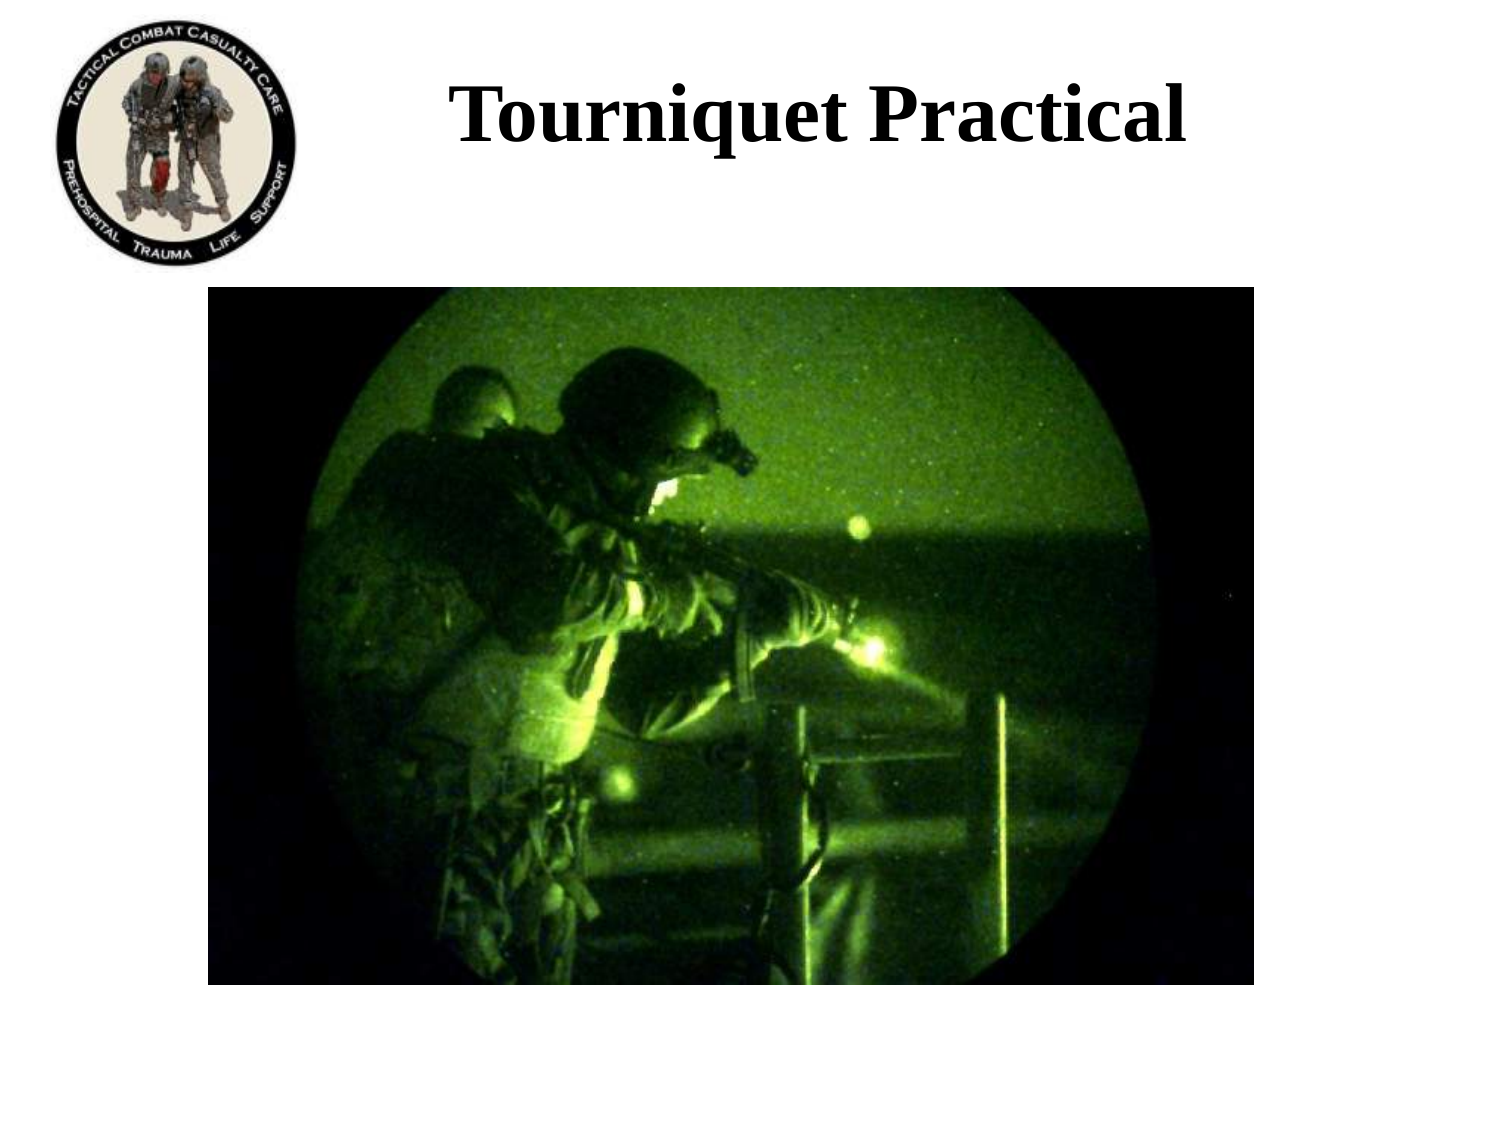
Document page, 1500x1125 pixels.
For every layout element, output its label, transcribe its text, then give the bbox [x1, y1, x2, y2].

picture [50, 14, 301, 273]
picture [207, 287, 1255, 985]
title Tourniquet Practical [143, 14, 1494, 202]
